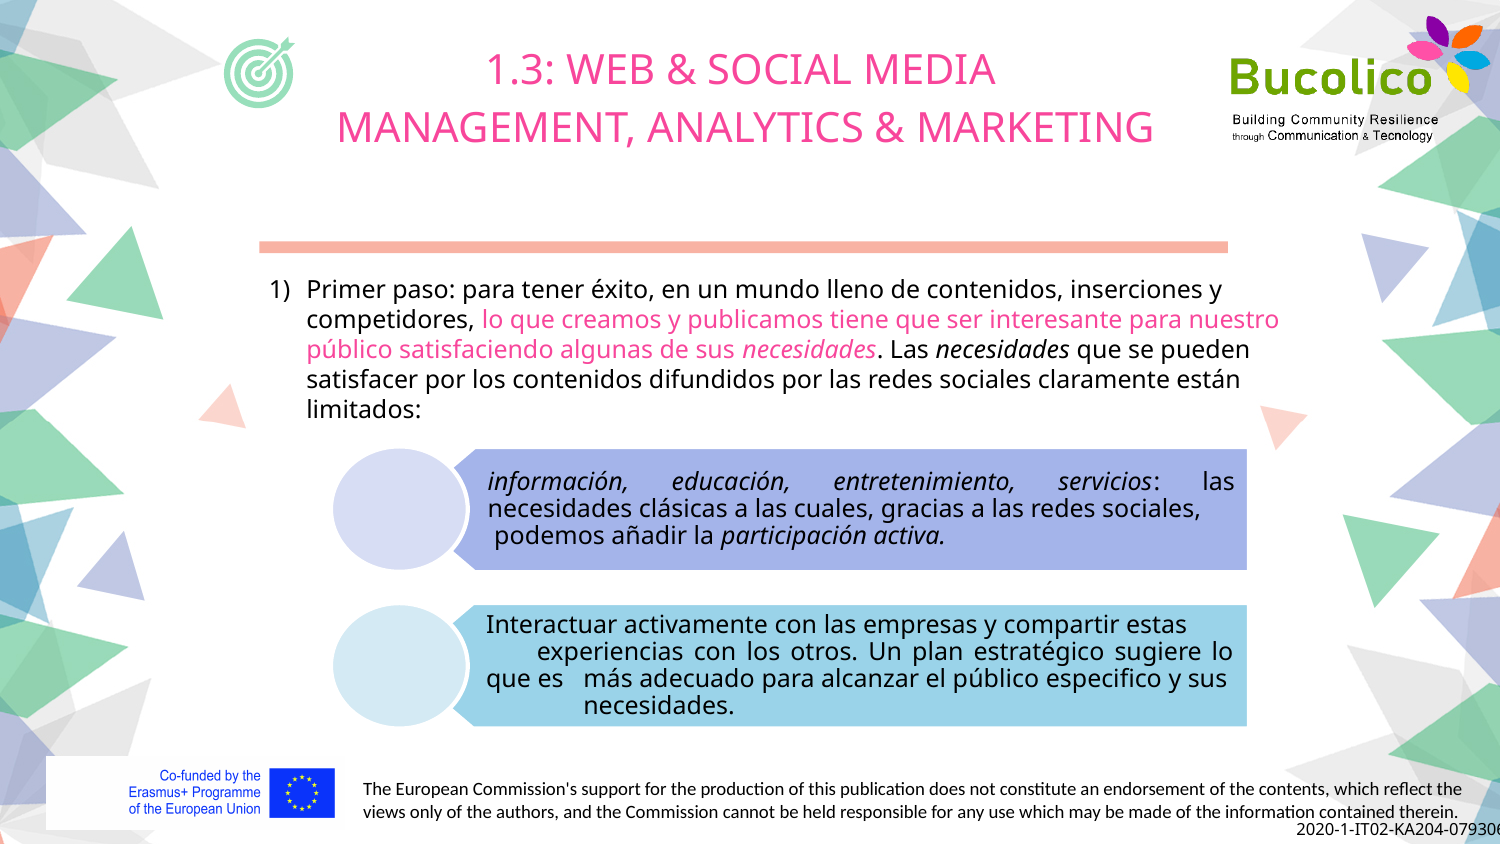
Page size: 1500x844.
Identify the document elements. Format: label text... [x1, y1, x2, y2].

text_box 1.3: WEB & SOCIAL MEDIA MANAGEMENT, ANALYTICS & MARKETING [223, 49, 1210, 145]
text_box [330, 446, 1250, 729]
text_box [221, 34, 298, 111]
text_box The European Commission's support for the production of this publication does not constitute an endorsement of the contents, which reflect the views only of the authors, and the Commission cannot be held responsible for any use which may be made of the information contained therein. [348, 769, 1486, 830]
text_box Primer paso: para tener éxito, en un mundo lleno de contenidos, inserciones y competidores, lo que creamos y publicamos tiene que ser interesante para nuestro público satisfaciendo algunas de sus necesidades. Las necesidades que se pueden satisfacer por los contenidos difundidos por las redes sociales claramente están limitados: [254, 266, 1326, 431]
picture [0, 0, 1500, 844]
text_box [257, 239, 1230, 255]
